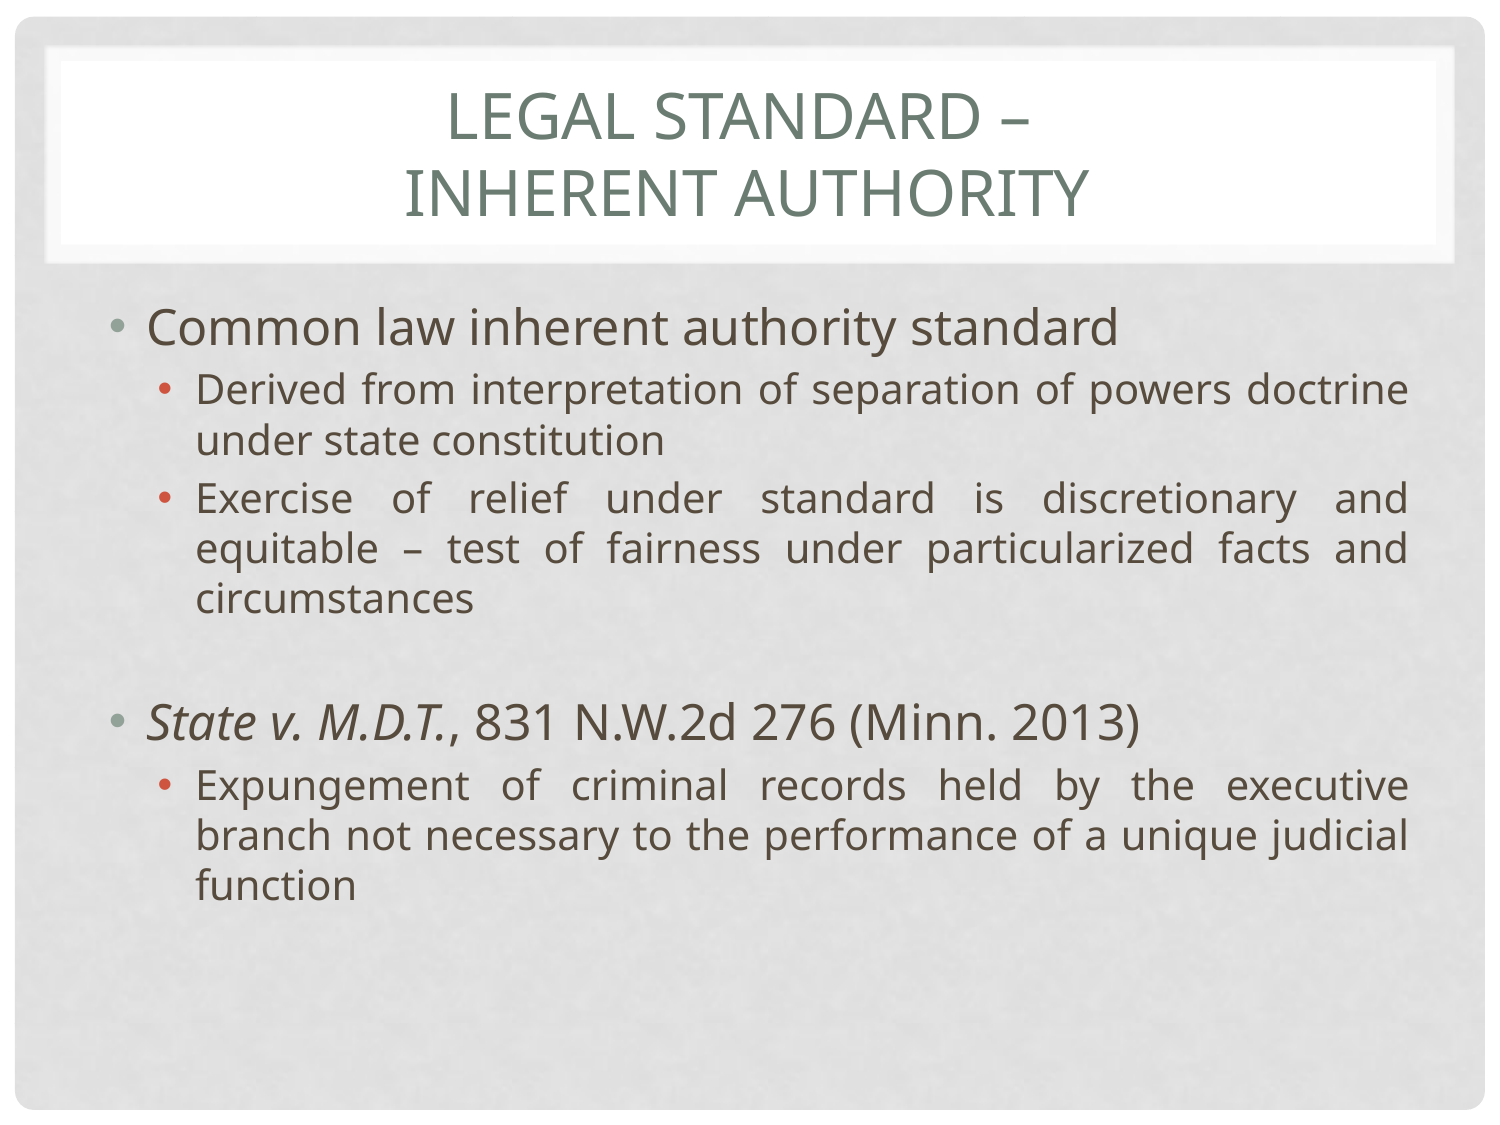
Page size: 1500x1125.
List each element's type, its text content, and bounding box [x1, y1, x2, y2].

title LEGAL STANDARD – INHERENT AUTHORITY [69, 66, 1425, 238]
list Common law inherent authority standard Derived from interpretation of separation of powers doctrine under state constitution Exercise of relief under standard is discretionary and equitable – test of fairness under particularized facts and circumstances State v. M.D.T., 831 N.W.2d 276 (Minn. 2013) Expungement of criminal records held by the executive branch not necessary to the performance of a unique judicial function [75, 287, 1425, 1005]
